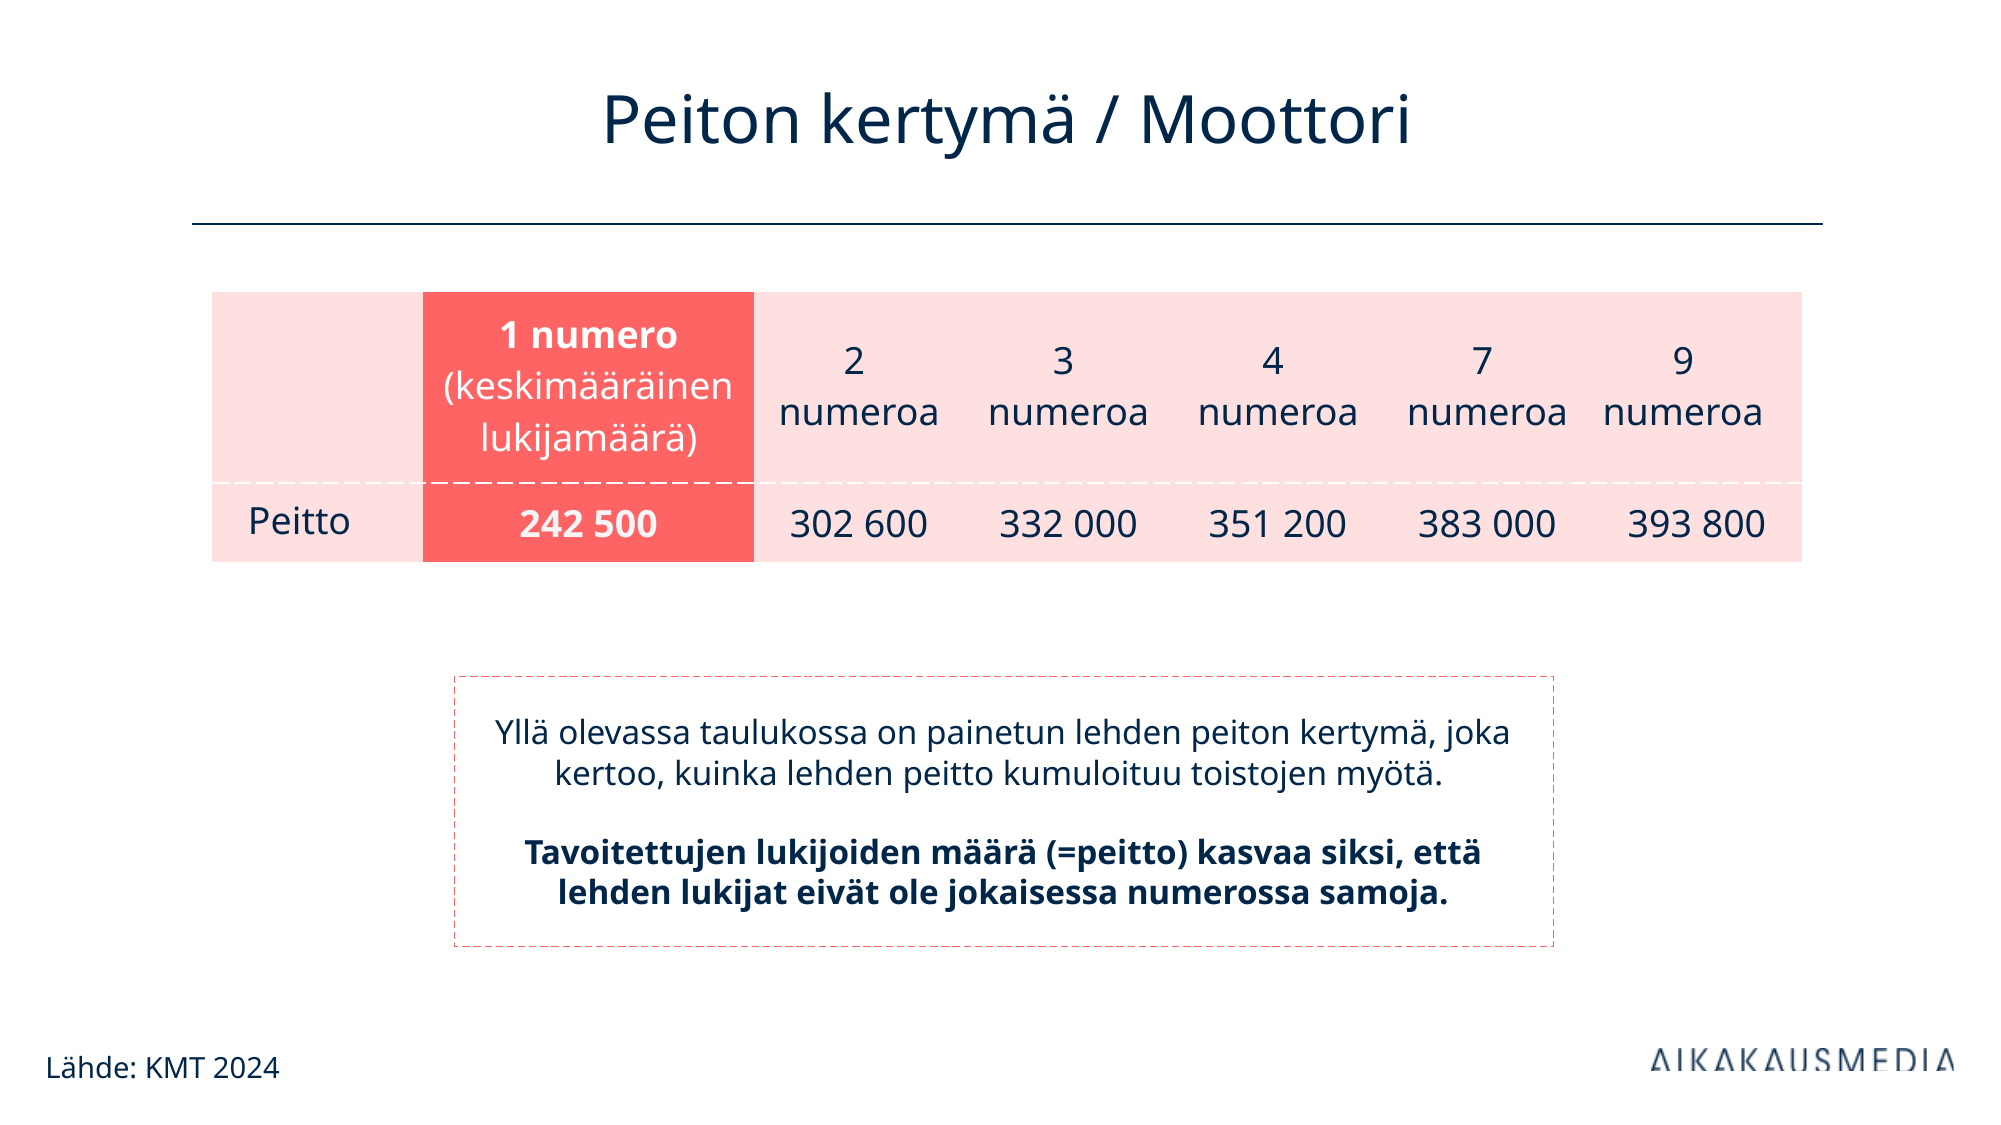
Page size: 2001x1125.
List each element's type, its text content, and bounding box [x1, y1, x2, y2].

table_header 7 numeroa [1383, 292, 1592, 483]
table_header [212, 292, 423, 483]
table_cell 351 200 [1173, 483, 1383, 562]
table_header 1 numero (keskimääräinen lukijamäärä) [423, 292, 754, 483]
table_cell 383 000 [1383, 483, 1592, 562]
table_cell 242 500 [423, 483, 754, 562]
table_header 9 numeroa [1592, 292, 1802, 483]
table_cell 332 000 [964, 483, 1173, 562]
table_header 4 numeroa [1173, 292, 1383, 483]
title Peiton kertymä / Moottori [191, 20, 1823, 225]
text_box Lähde: KMT 2024 [30, 1035, 354, 1090]
table_cell 302 600 [754, 483, 964, 562]
table_header 3 numeroa [964, 292, 1173, 483]
table_cell 393 800 [1592, 483, 1802, 562]
table_header 2 numeroa [754, 292, 964, 483]
text_box Yllä olevassa taulukossa on painetun lehden peiton kertymä, joka kertoo, kuinka lehden peitto kumuloituu toistojen myötä. Tavoitettujen lukijoiden määrä (=peitto) kasvaa siksi, että lehden lukijat eivät ole jokaisessa numerossa samoja. [454, 676, 1554, 947]
table_cell Peitto [212, 483, 423, 562]
